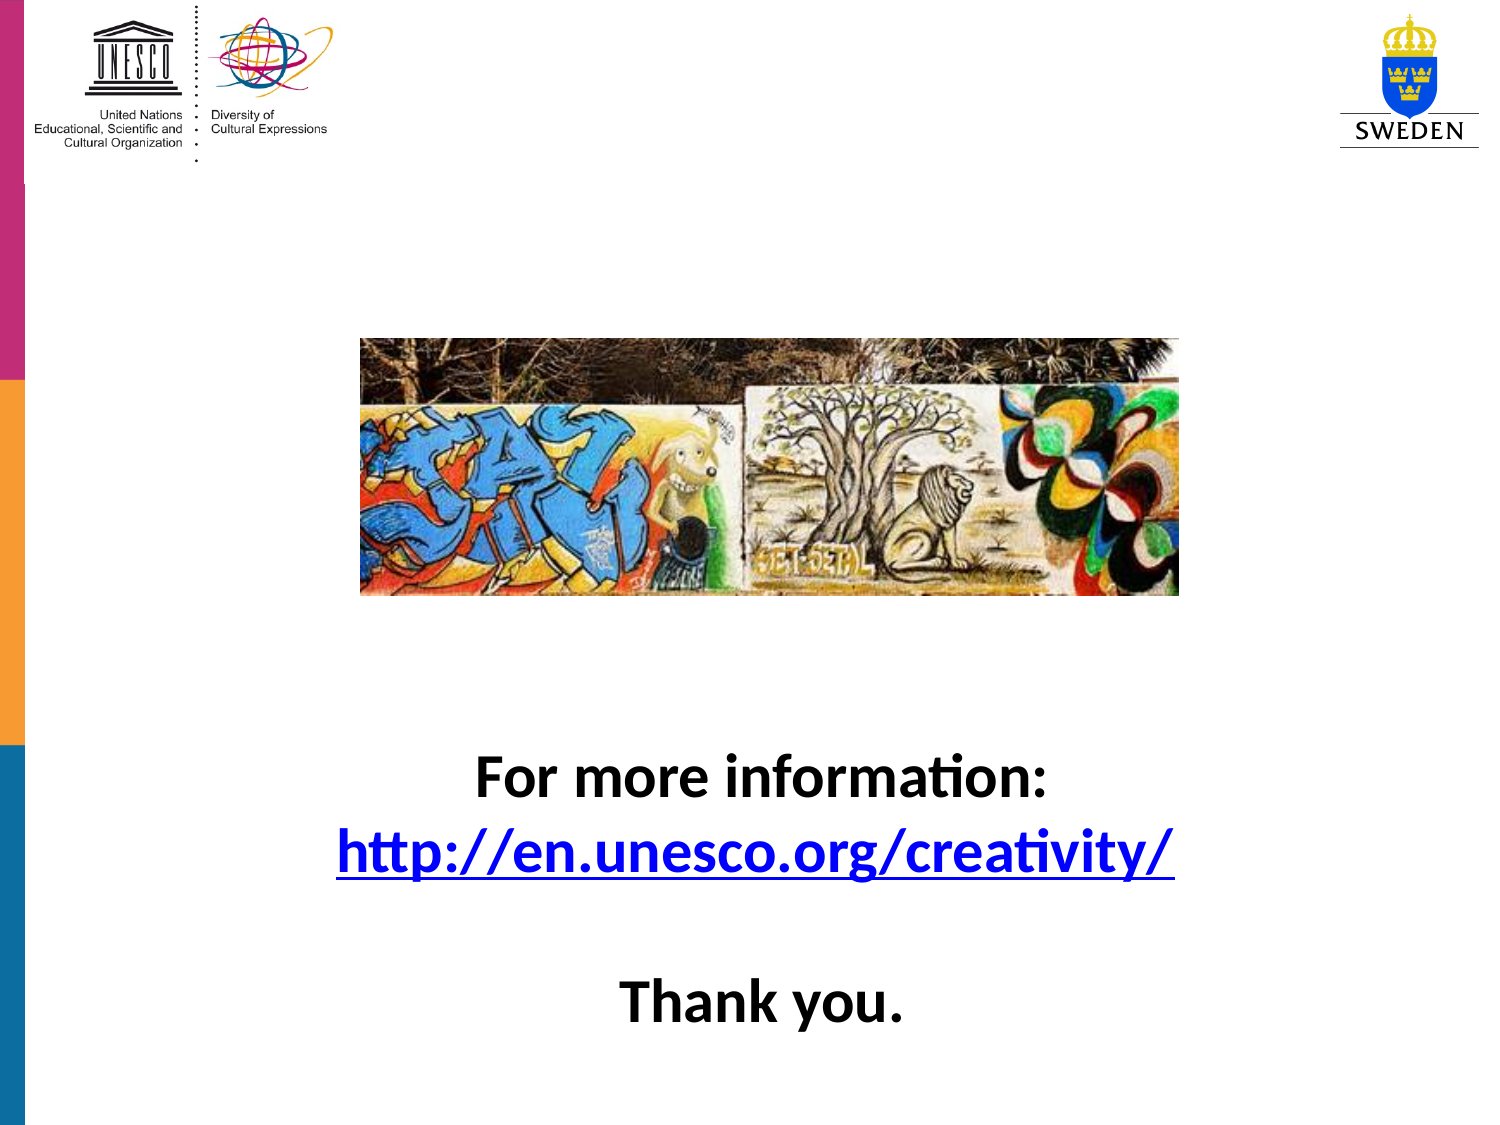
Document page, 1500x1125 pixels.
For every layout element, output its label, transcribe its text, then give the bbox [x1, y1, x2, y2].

picture [359, 337, 1180, 597]
title For more information: http://en.unesco.org/creativity/ Thank you. [132, 645, 1407, 1125]
picture [0, 0, 351, 1125]
picture [1340, 14, 1479, 148]
